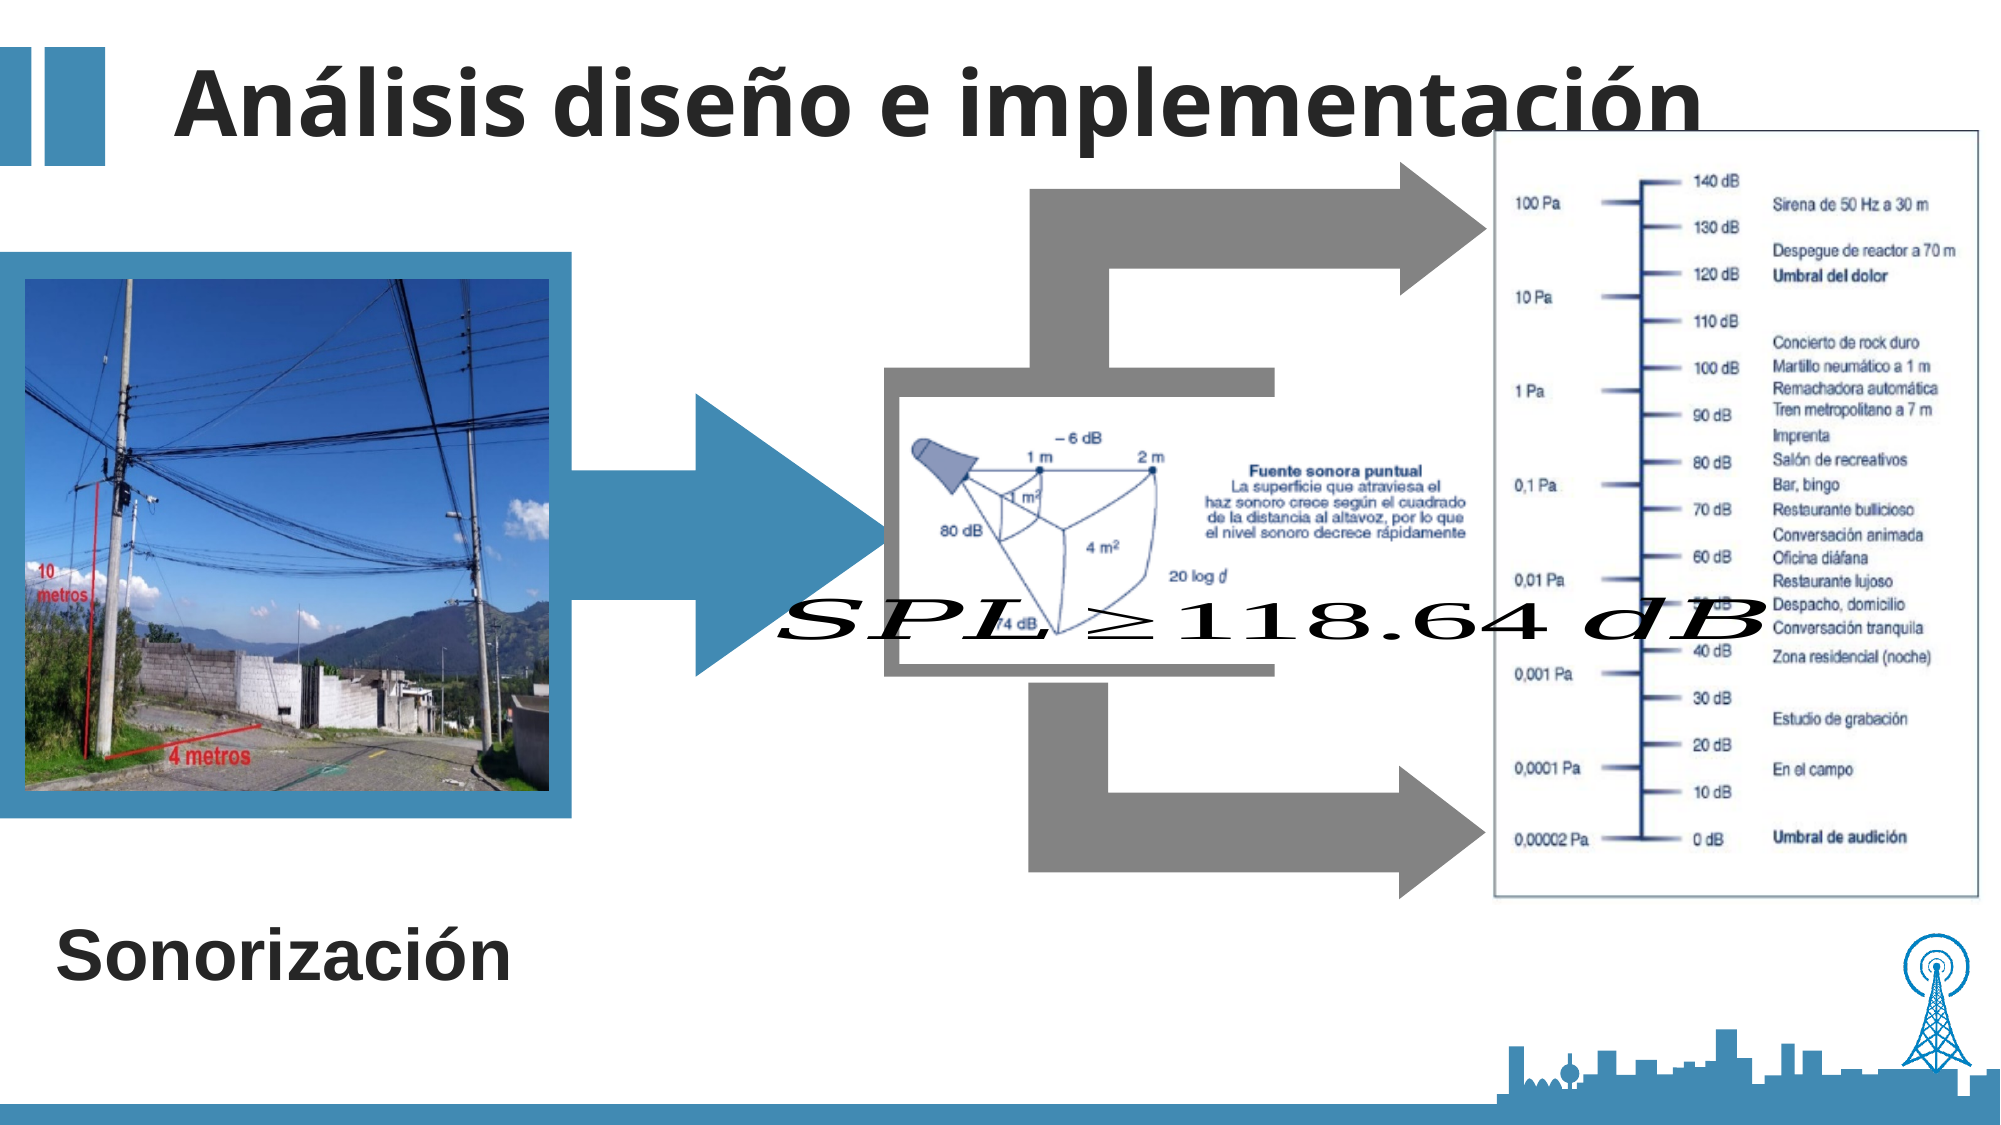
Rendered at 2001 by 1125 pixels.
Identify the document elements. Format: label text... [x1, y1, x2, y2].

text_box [0, 251, 884, 819]
picture [25, 280, 549, 791]
picture [1826, 919, 2000, 1078]
picture [903, 130, 1987, 905]
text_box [884, 161, 1492, 900]
list Análisis diseño e implementación [159, 47, 2000, 166]
text_box Sonorización [40, 900, 924, 1003]
